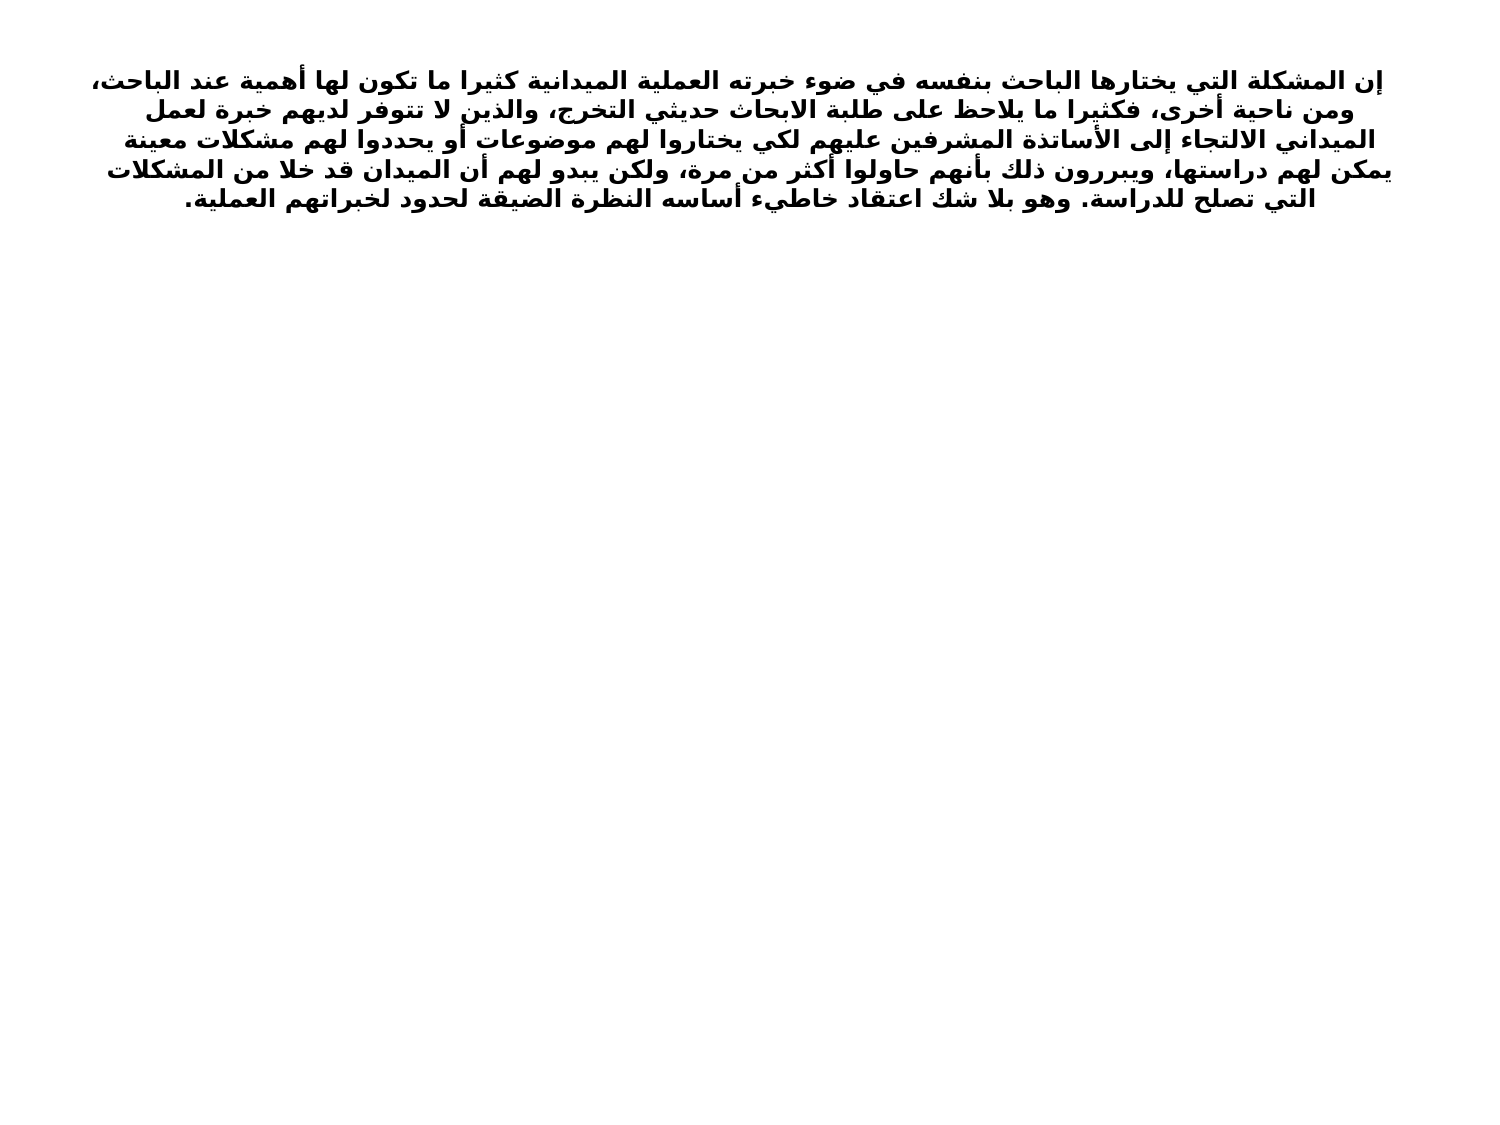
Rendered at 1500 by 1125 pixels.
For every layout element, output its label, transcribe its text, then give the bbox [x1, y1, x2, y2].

title إن المشكلة التي يختارها الباحث بنفسه في ضوء خبرته العملية الميدانية كثيرا ما تكون لها أهمية عند الباحث، ومن ناحية أخرى، فكثيرا ما يلاحظ على طلبة الابحاث حديثي التخرج، والذين لا تتوفر لديهم خبرة لعمل الميداني الالتجاء إلى الأساتذة المشرفين عليهم لكي يختاروا لهم موضوعات أو يحددوا لهم مشكلات معينة يمكن لهم دراستها، ويبررون ذلك بأنهم حاولوا أكثر من مرة، ولكن يبدو لهم أن الميدان قد خلا من المشكلات التي تصلح للدراسة. وهو بلا شك اعتقاد خاطيء أساسه النظرة الضيقة لحدود لخبراتهم العملية. [75, 45, 1425, 233]
